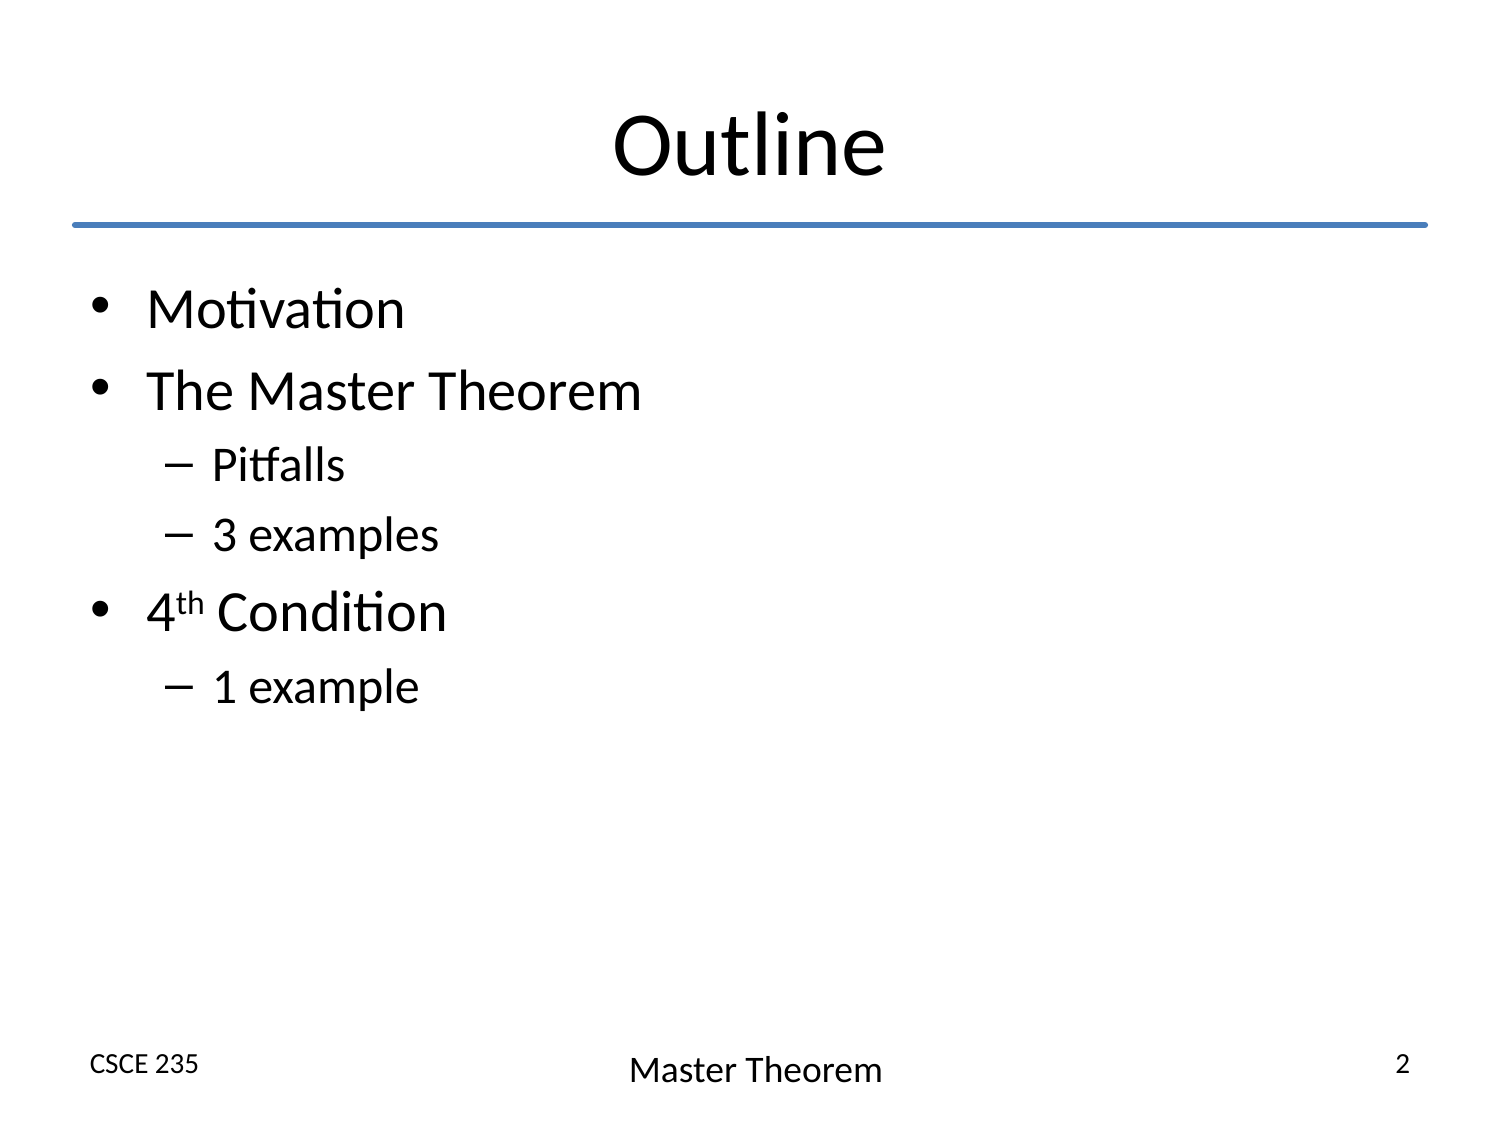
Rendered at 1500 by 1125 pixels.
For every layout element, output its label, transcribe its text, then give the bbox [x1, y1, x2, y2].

title Outline [75, 45, 1425, 233]
list Motivation The Master Theorem Pitfalls 3 examples 4th Condition 1 example [75, 262, 1425, 1005]
